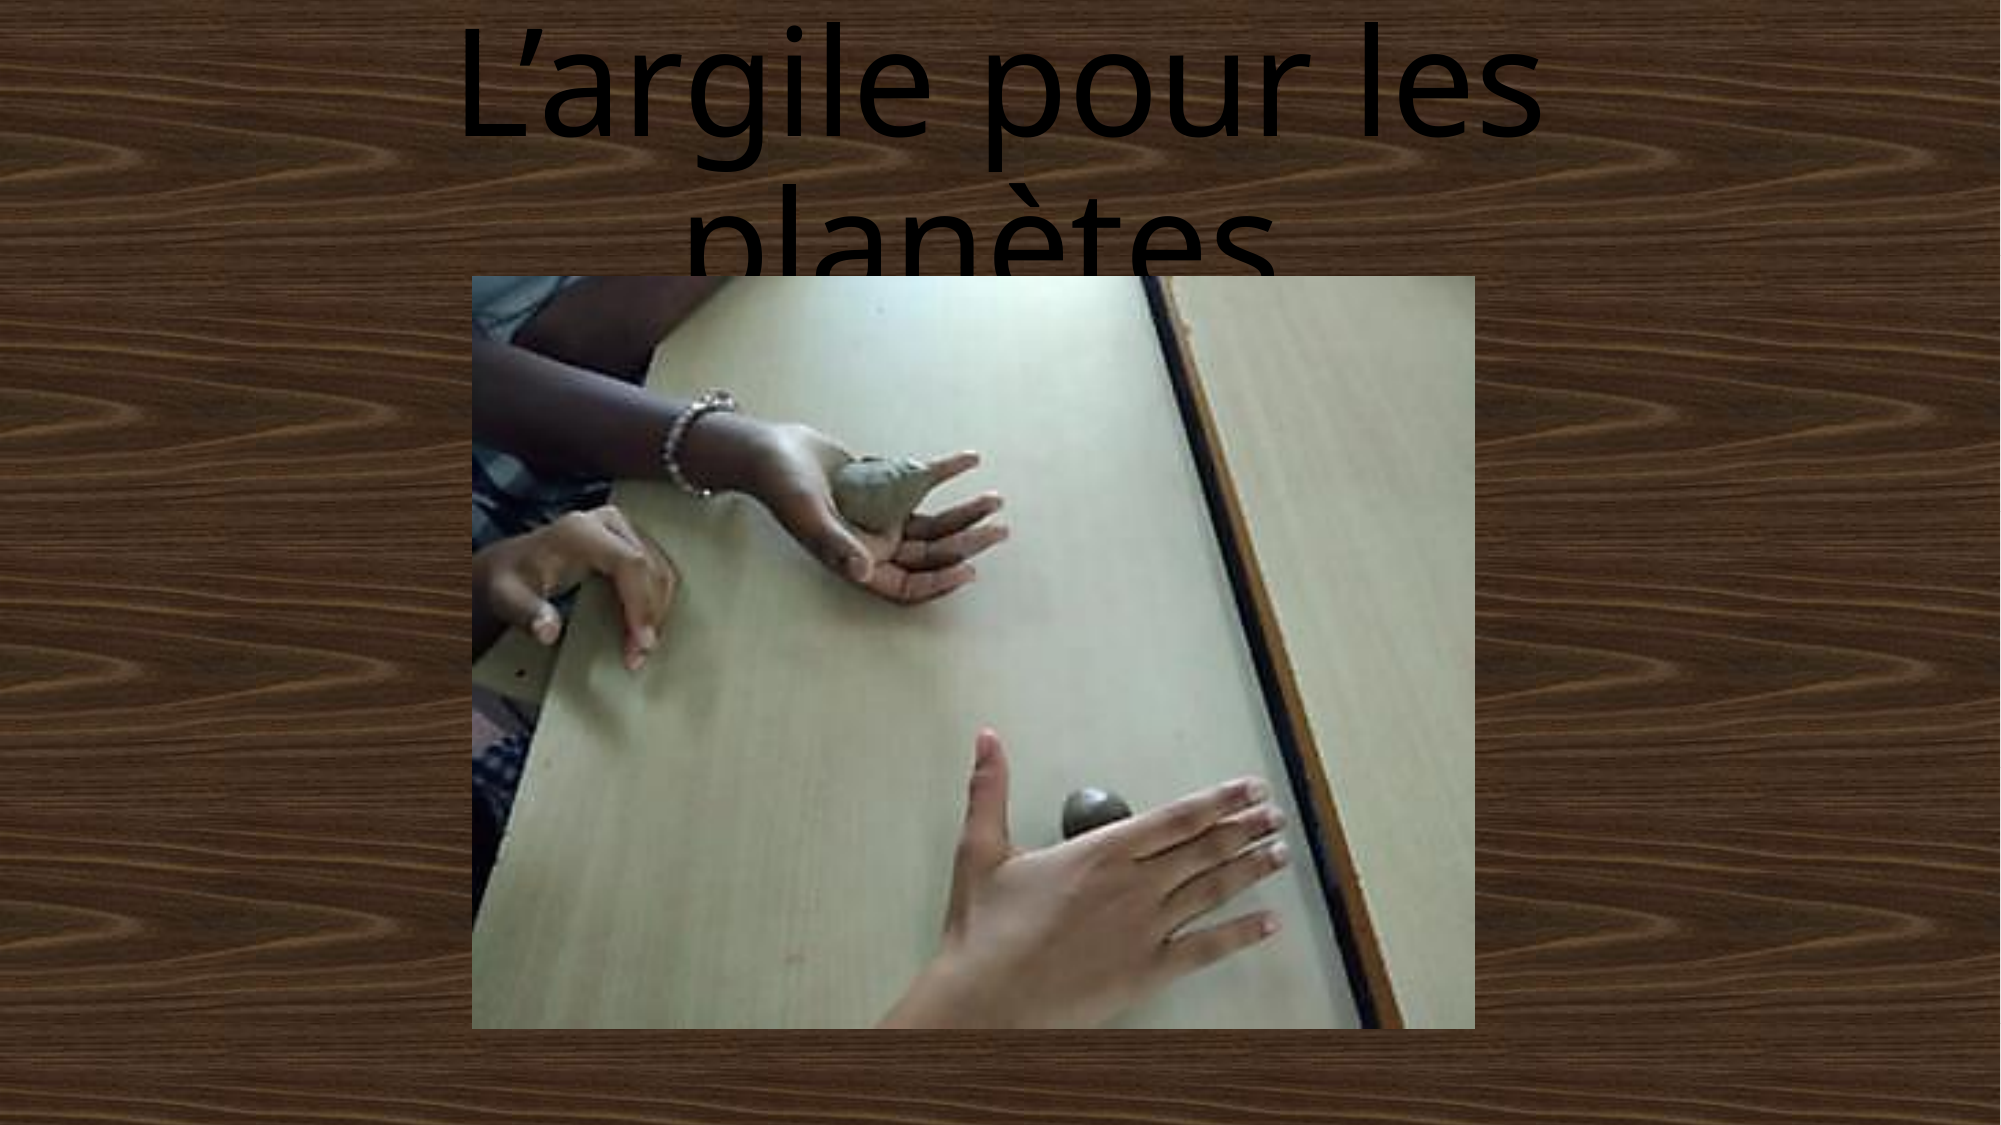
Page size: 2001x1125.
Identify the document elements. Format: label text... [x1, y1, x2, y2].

title L’argile pour les planètes. [137, 59, 1863, 278]
picture [0, 0, 2001, 1125]
